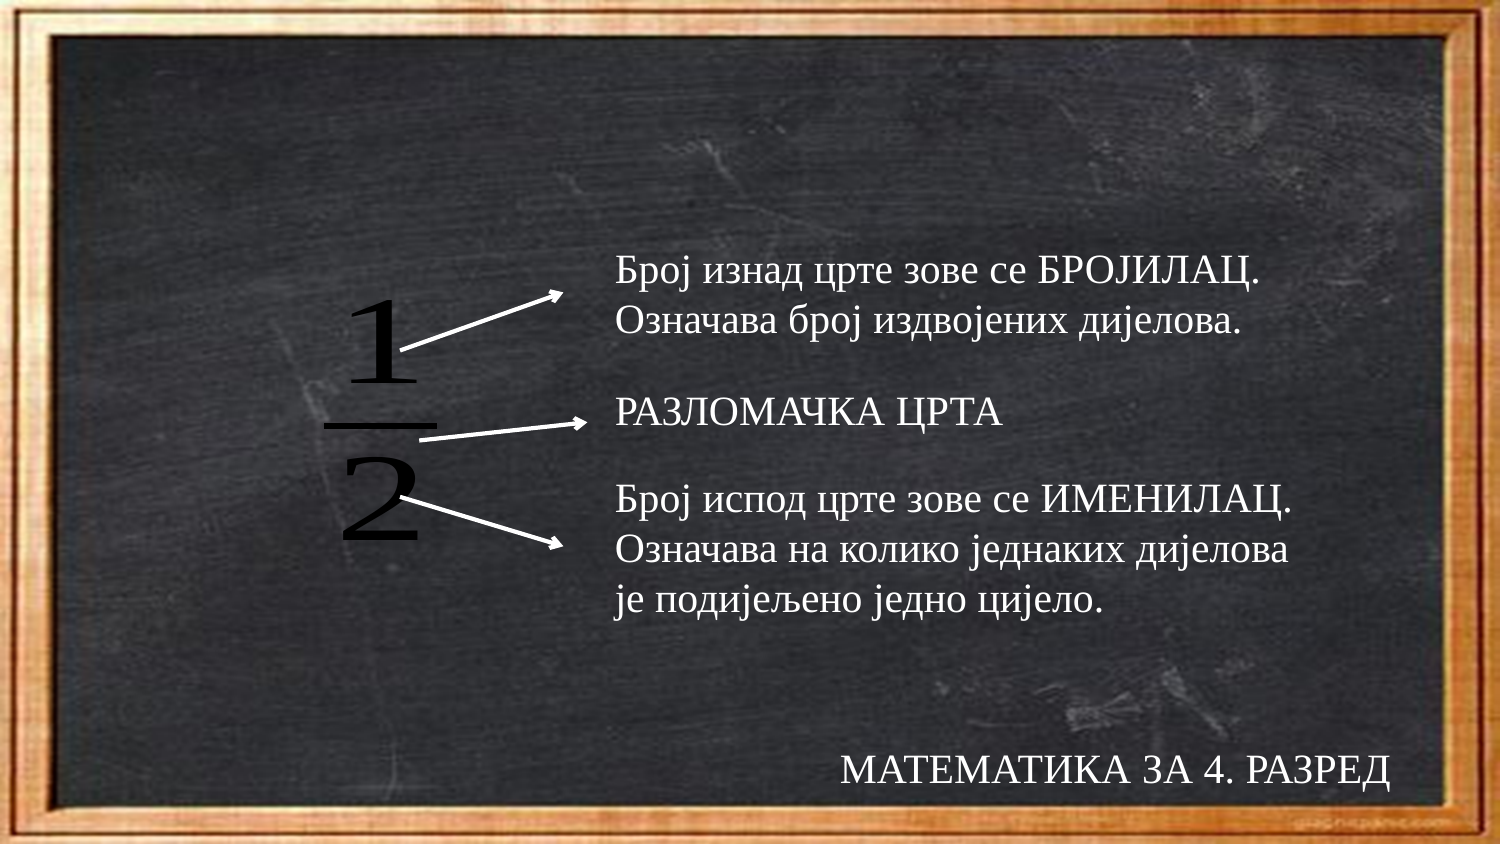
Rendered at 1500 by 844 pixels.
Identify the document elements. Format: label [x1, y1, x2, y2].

picture [0, 0, 1500, 844]
text_box [399, 292, 564, 351]
text_box [399, 496, 564, 547]
text_box [418, 421, 588, 441]
